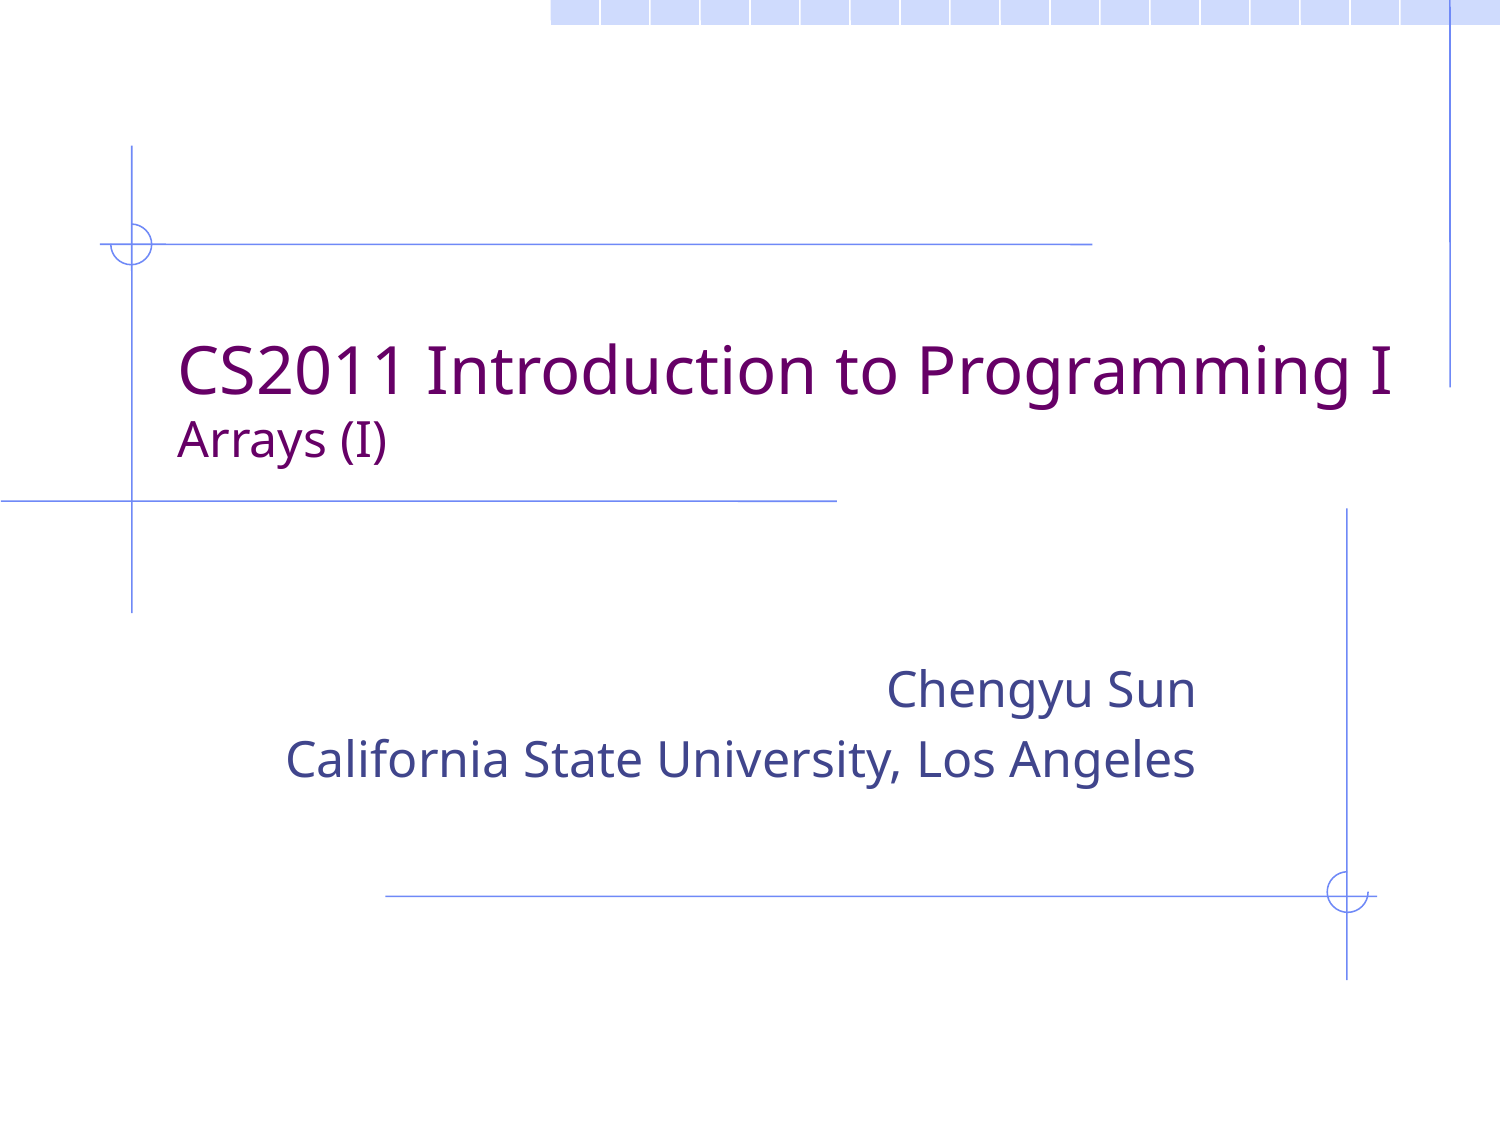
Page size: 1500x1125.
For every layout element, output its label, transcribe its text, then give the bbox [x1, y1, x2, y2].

title CS2011 Introduction to Programming I Arrays (I) [162, 287, 1438, 475]
subtitle Chengyu Sun California State University, Los Angeles [162, 650, 1213, 831]
